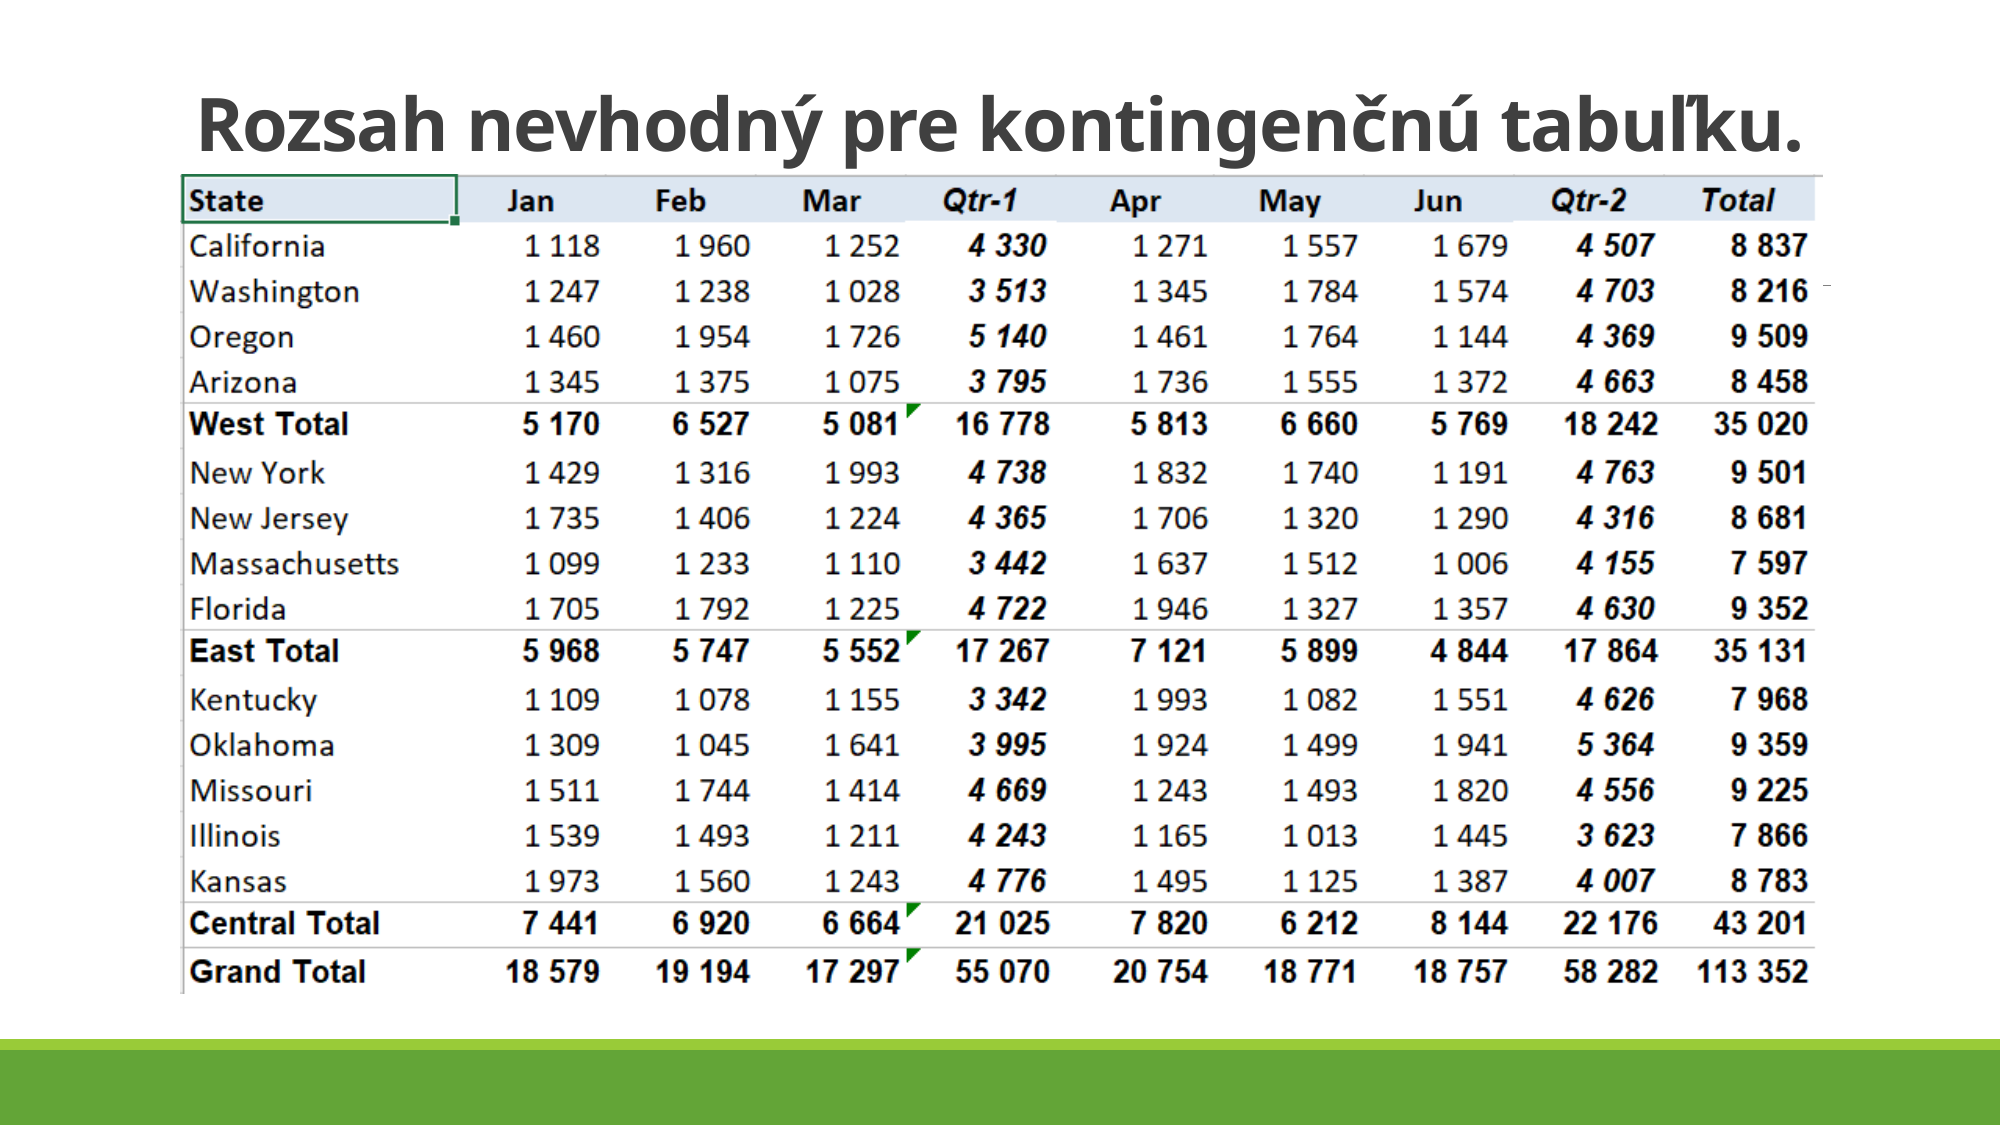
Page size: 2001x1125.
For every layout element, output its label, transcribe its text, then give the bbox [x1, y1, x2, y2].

title Rozsah nevhodný pre kontingenčnú tabuľku. [180, 47, 1830, 175]
picture [179, 173, 1823, 994]
